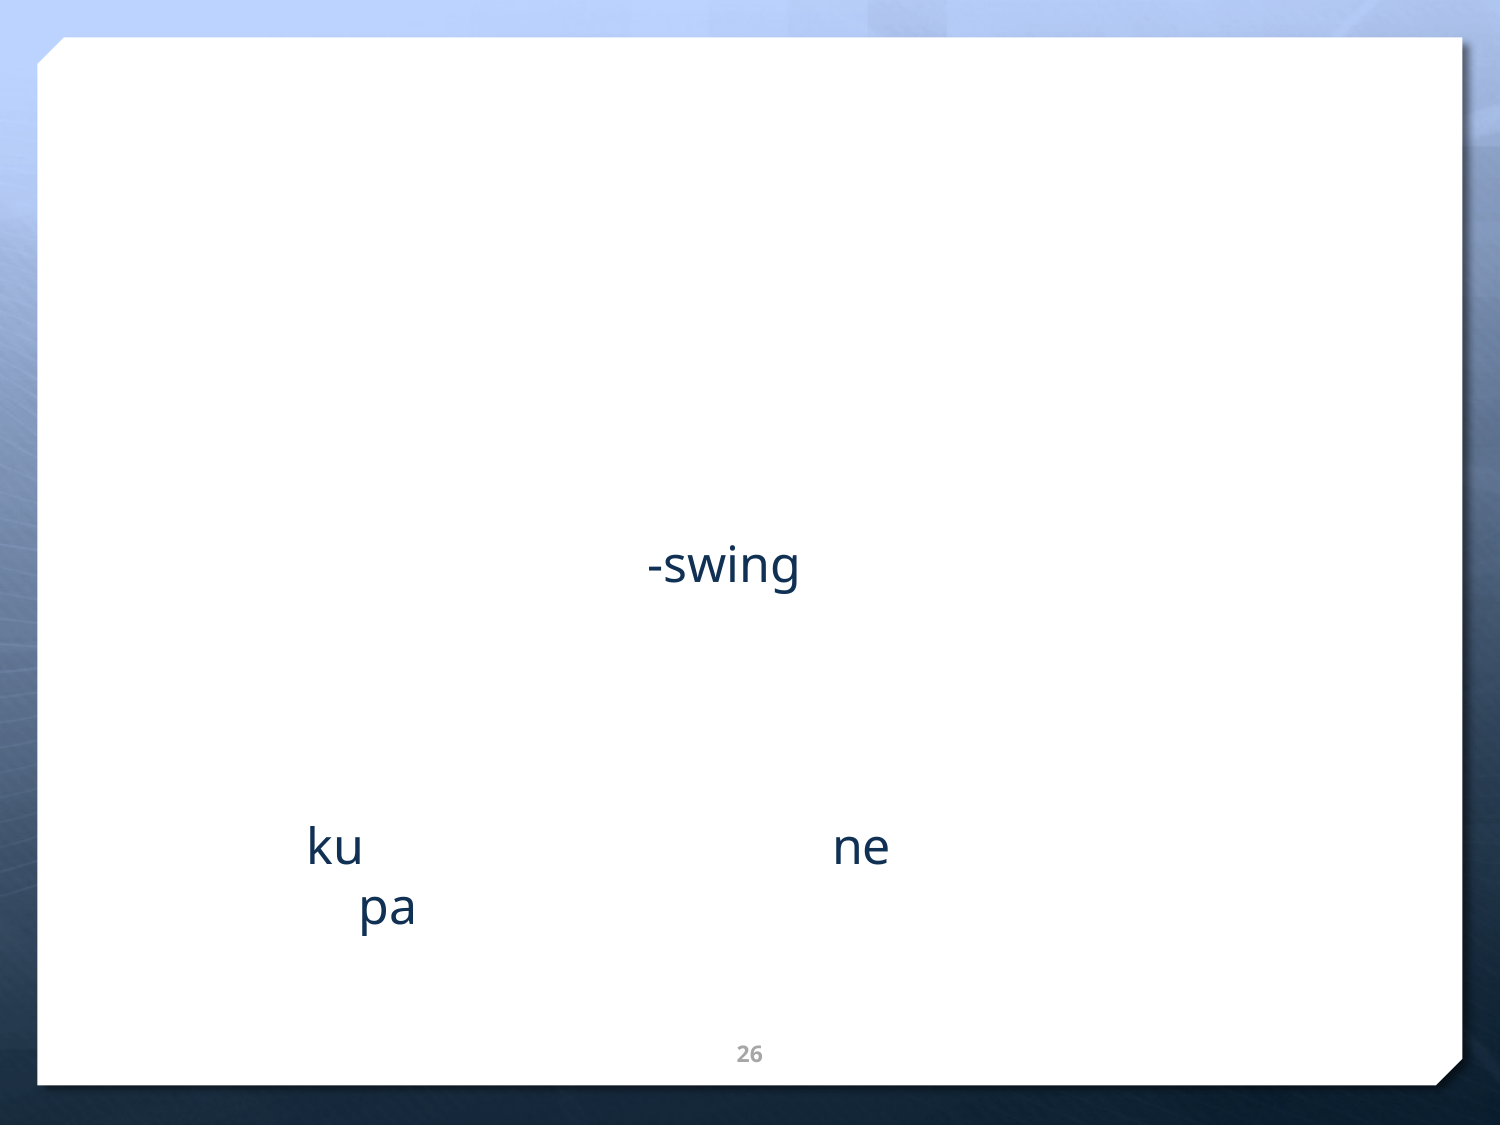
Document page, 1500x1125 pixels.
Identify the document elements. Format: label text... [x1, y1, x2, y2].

slide_number 26 [706, 1025, 794, 1085]
text_box -swing [632, 524, 816, 600]
text_box ku ne pa [292, 807, 1322, 942]
